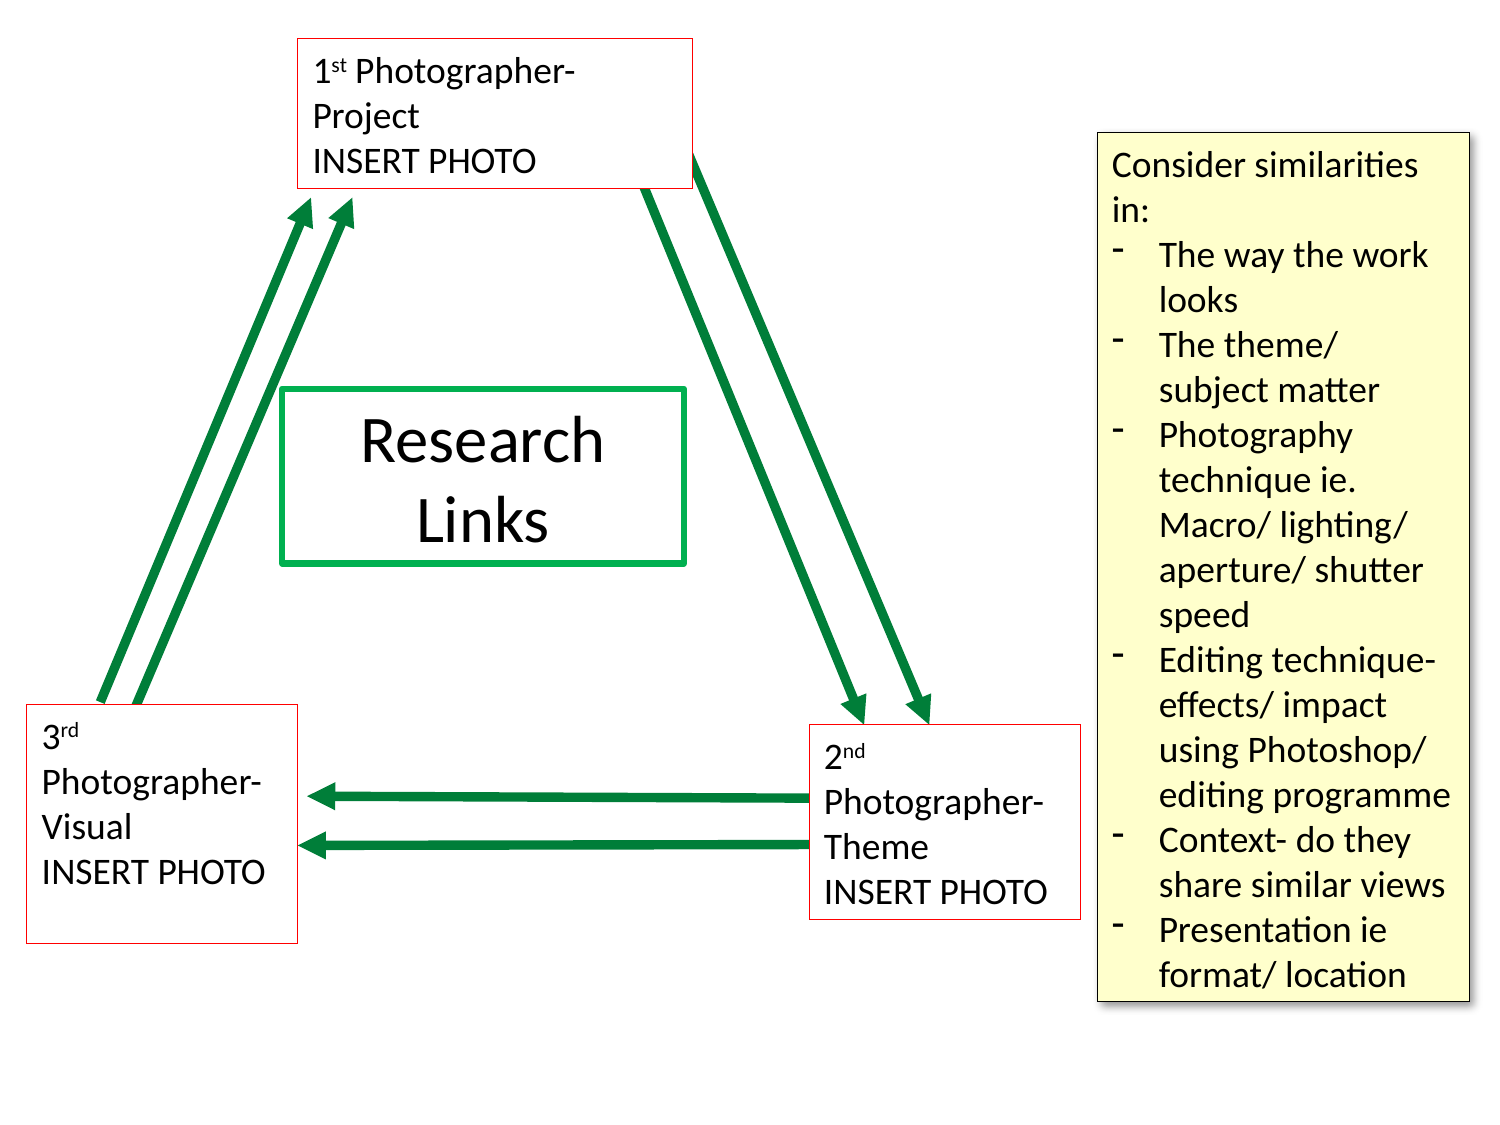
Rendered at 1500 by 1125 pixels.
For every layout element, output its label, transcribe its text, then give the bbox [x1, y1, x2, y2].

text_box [637, 172, 865, 725]
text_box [306, 795, 850, 799]
text_box 3rd Photographer- Visual INSERT PHOTO [26, 704, 298, 944]
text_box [116, 197, 353, 753]
text_box Consider similarities in: The way the work looks The theme/ subject matter Photography technique ie. Macro/ lighting/ aperture/ shutter speed Editing technique- effects/ impact using Photoshop/ editing programme Context- do they share similar views Presentation ie format/ location [1097, 132, 1470, 1002]
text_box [679, 132, 930, 725]
text_box 1st Photographer- Project INSERT PHOTO [297, 38, 693, 189]
text_box Research Links [357, 388, 632, 564]
text_box 2nd Photographer- Theme INSERT PHOTO [809, 724, 1081, 920]
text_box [100, 197, 312, 703]
